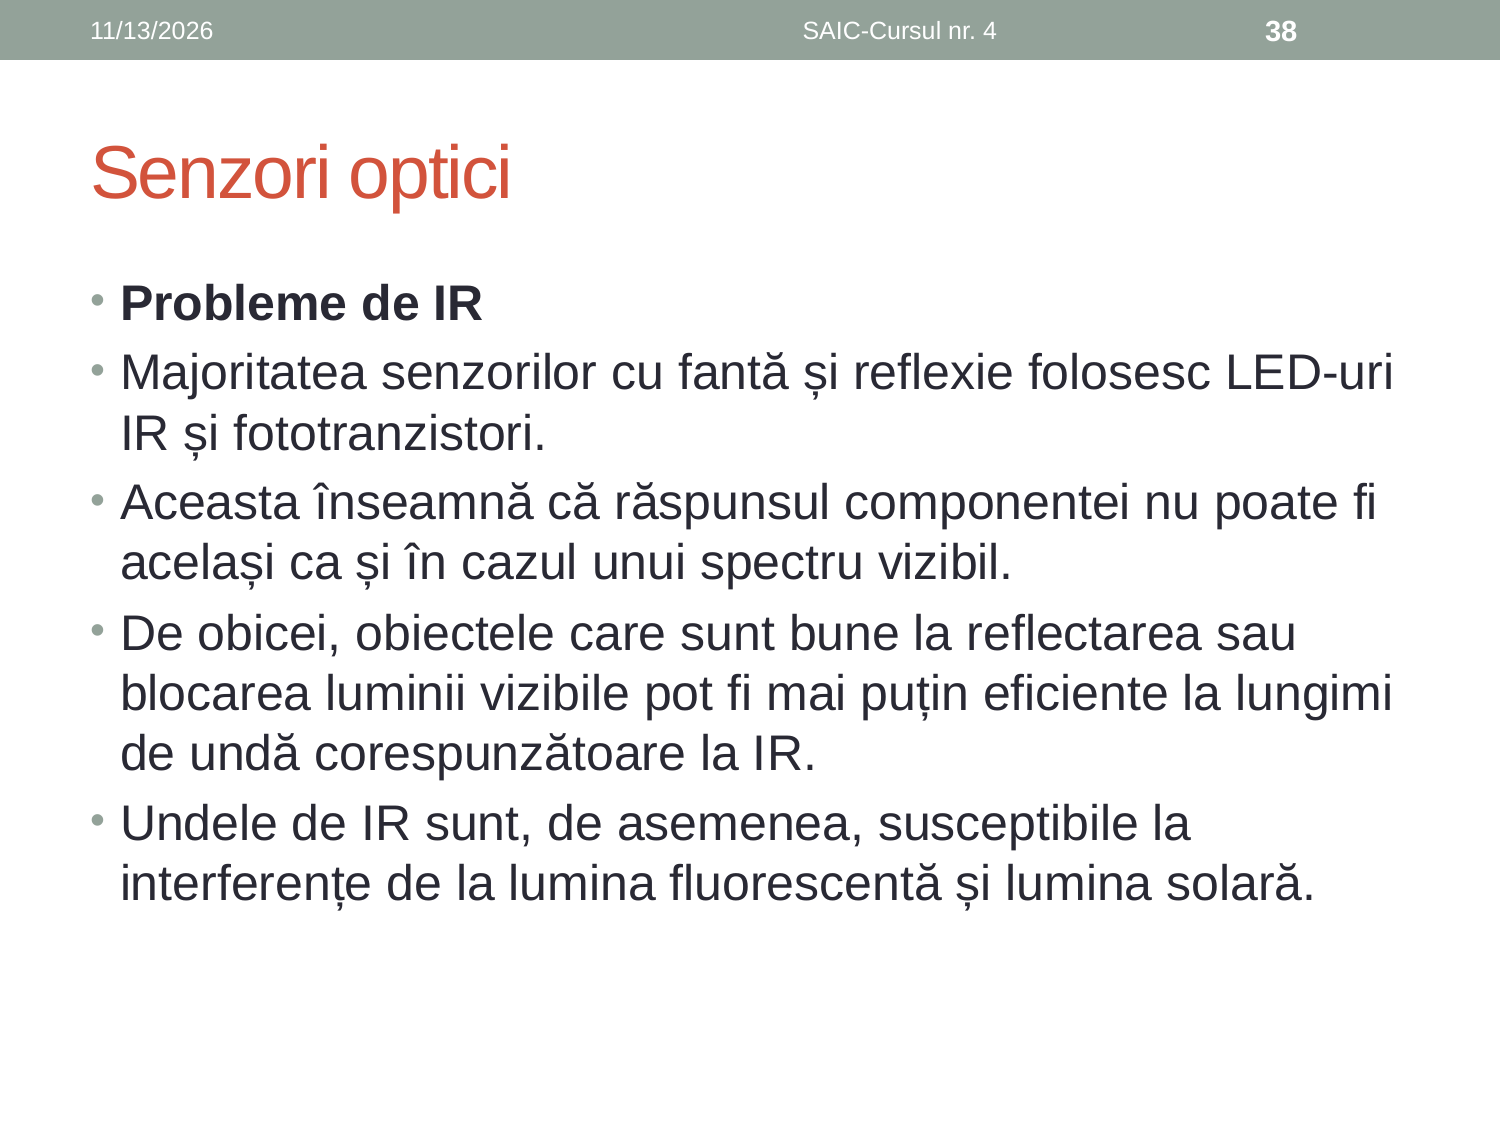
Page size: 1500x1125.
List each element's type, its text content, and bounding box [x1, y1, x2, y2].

slide_number 38 [1250, 3, 1425, 57]
list Probleme de IR Majoritatea senzorilor cu fantă și reflexie folosesc LED-uri IR și fototranzistori. Aceasta înseamnă că răspunsul componentei nu poate fi același ca și în cazul unui spectru vizibil. De obicei, obiectele care sunt bune la reflectarea sau blocarea luminii vizibile pot fi mai puțin eficiente la lungimi de undă corespunzătoare la IR. Undele de IR sunt, de asemenea, susceptibile la interferențe de la lumina fluorescentă și lumina solară. [75, 262, 1425, 1063]
title Senzori optici [75, 87, 1425, 250]
footer SAIC-Cursul nr. 4 [562, 3, 1238, 57]
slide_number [75, 3, 550, 57]
